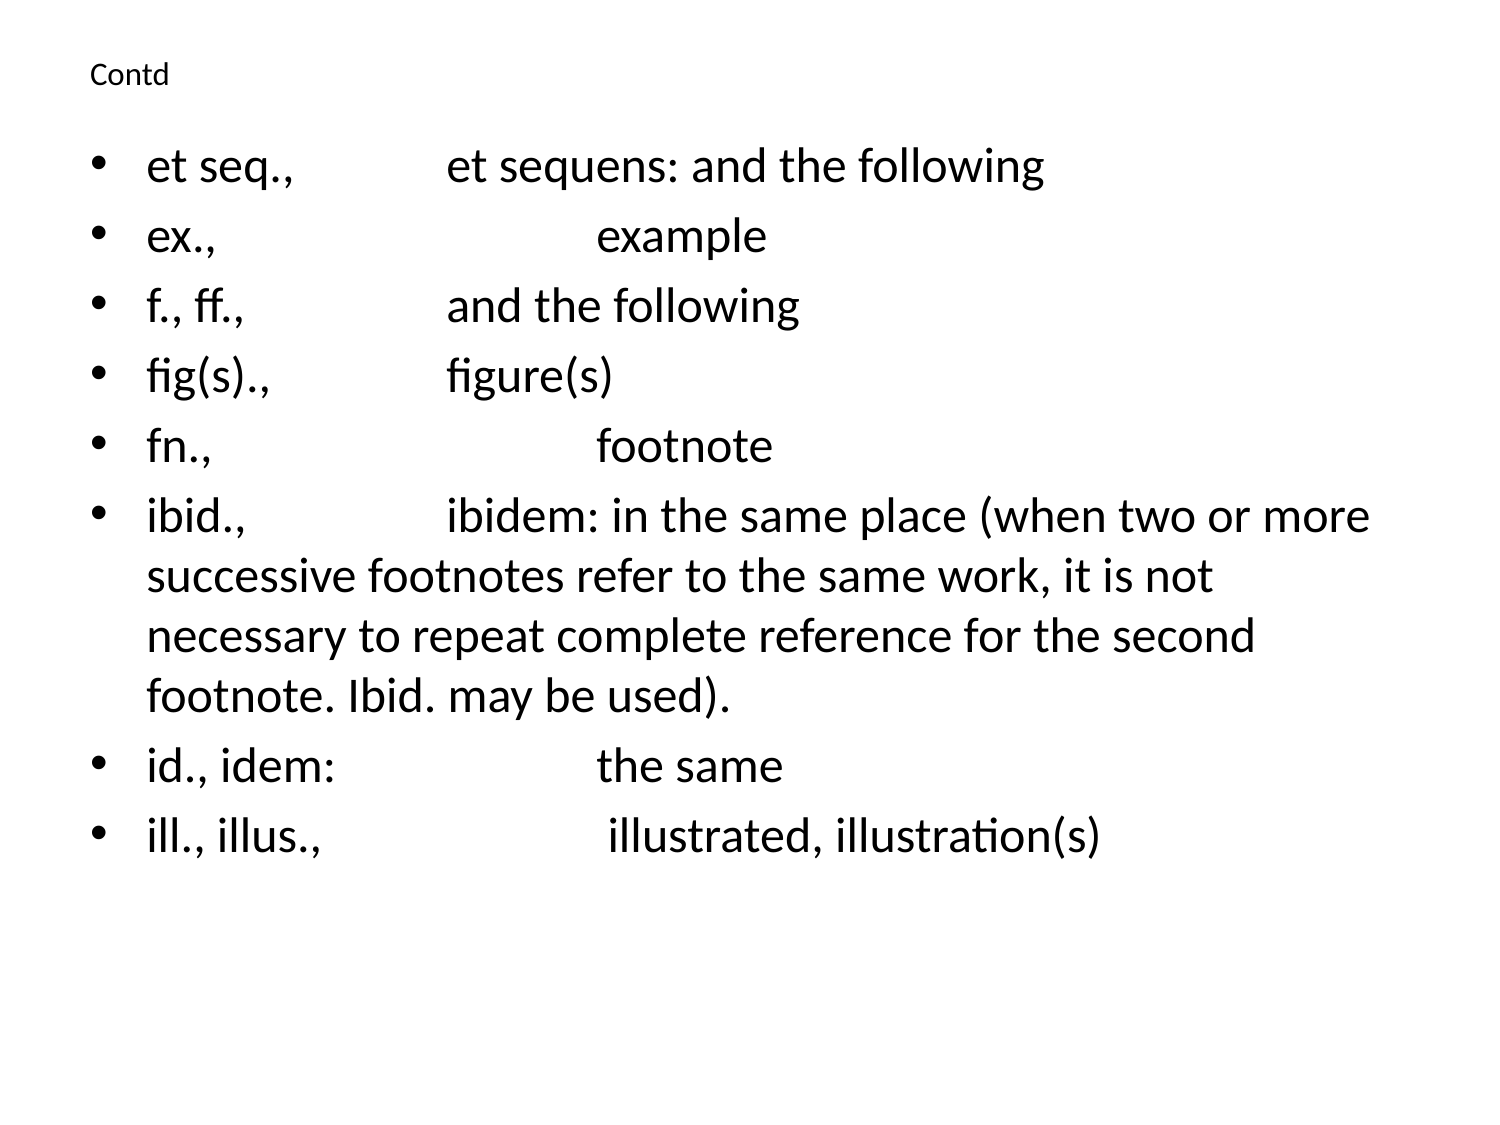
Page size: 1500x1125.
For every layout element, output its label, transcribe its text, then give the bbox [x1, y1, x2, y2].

title Contd [75, 45, 1425, 100]
list et seq., et sequens: and the following ex., example f., ff., and the following fig(s)., figure(s) fn., footnote ibid., ibidem: in the same place (when two or more successive footnotes refer to the same work, it is not necessary to repeat complete reference for the second footnote. Ibid. may be used). id., idem: the same ill., illus., illustrated, illustration(s) [75, 125, 1425, 1075]
